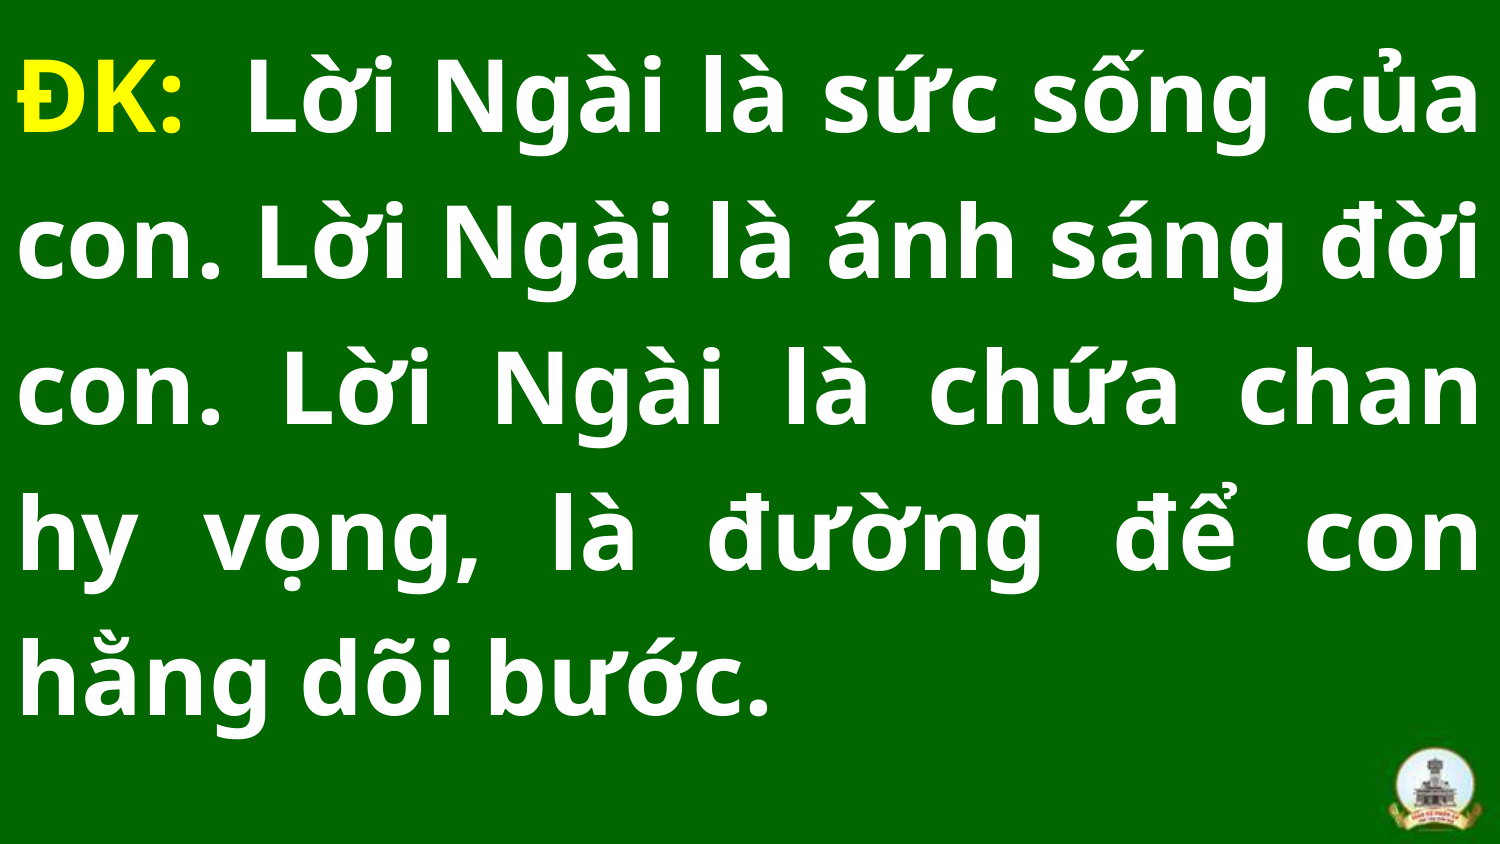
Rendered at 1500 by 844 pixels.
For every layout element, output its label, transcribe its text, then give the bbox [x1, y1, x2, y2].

list ĐK: Lời Ngài là sức sống của con. Lời Ngài là ánh sáng đời con. Lời Ngài là chứa chan hy vọng, là đường để con hằng dõi bước. [0, 0, 1500, 844]
